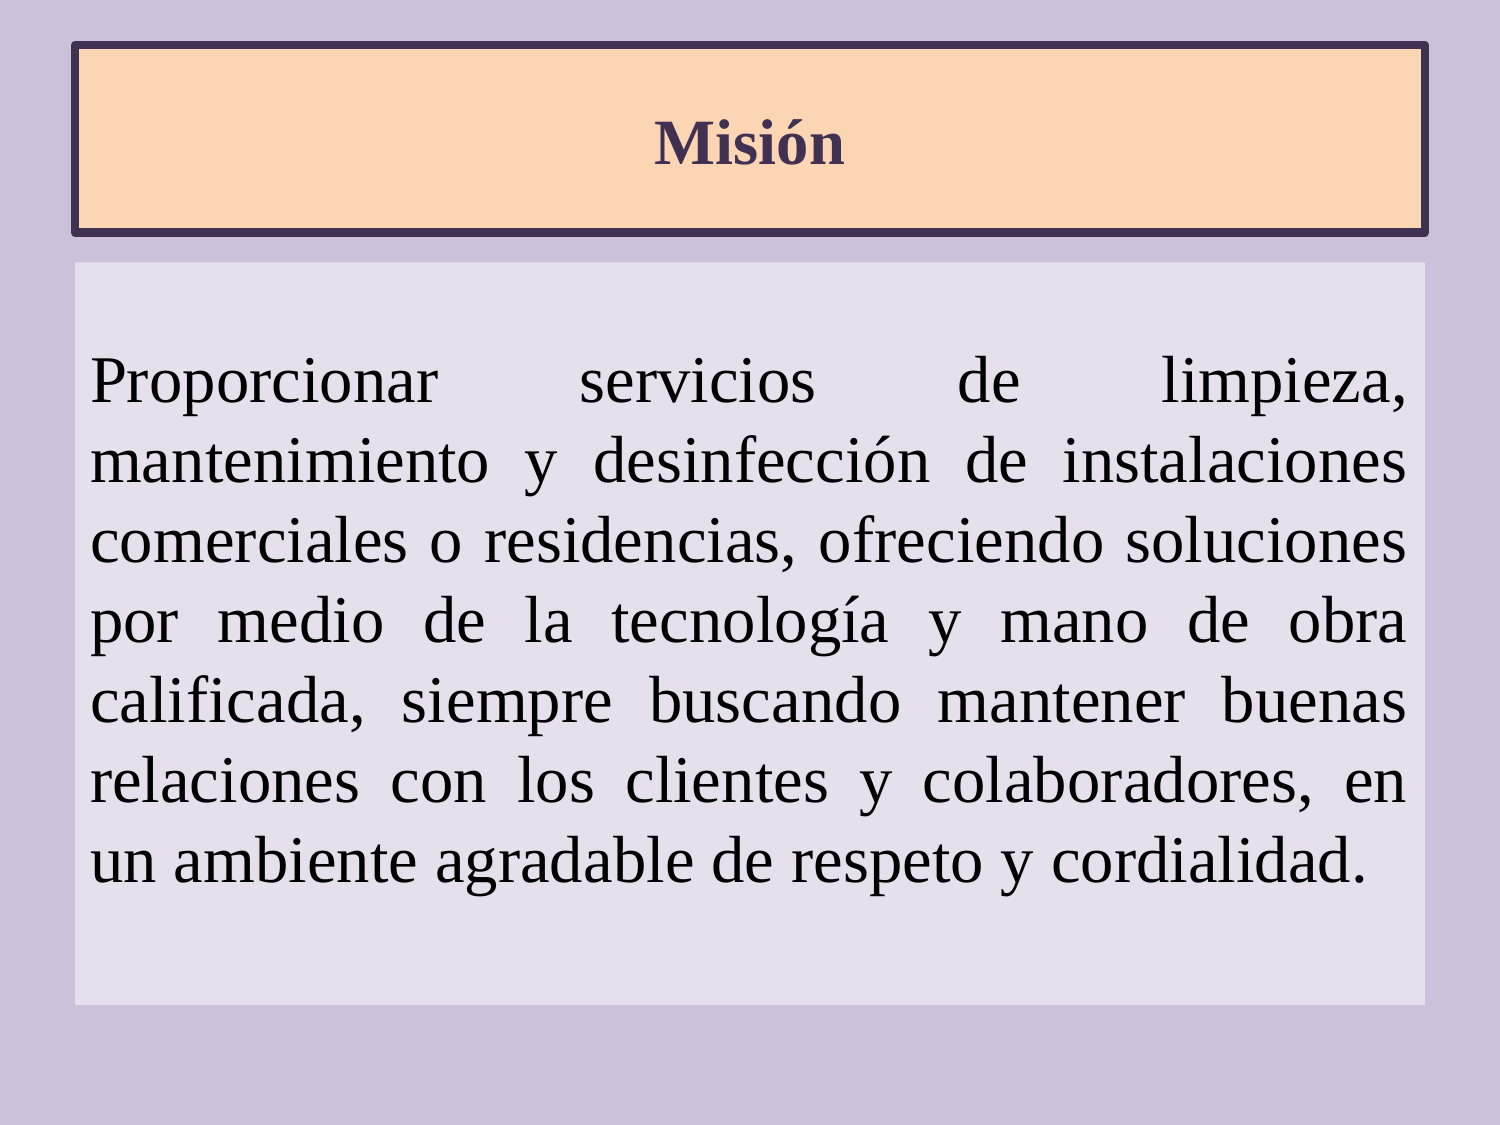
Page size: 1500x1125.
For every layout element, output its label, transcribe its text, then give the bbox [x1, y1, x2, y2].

list Proporcionar servicios de limpieza, mantenimiento y desinfección de instalaciones comerciales o residencias, ofreciendo soluciones por medio de la tecnología y mano de obra calificada, siempre buscando mantener buenas relaciones con los clientes y colaboradores, en un ambiente agradable de respeto y cordialidad. [75, 262, 1425, 1005]
title Misión [75, 45, 1425, 233]
